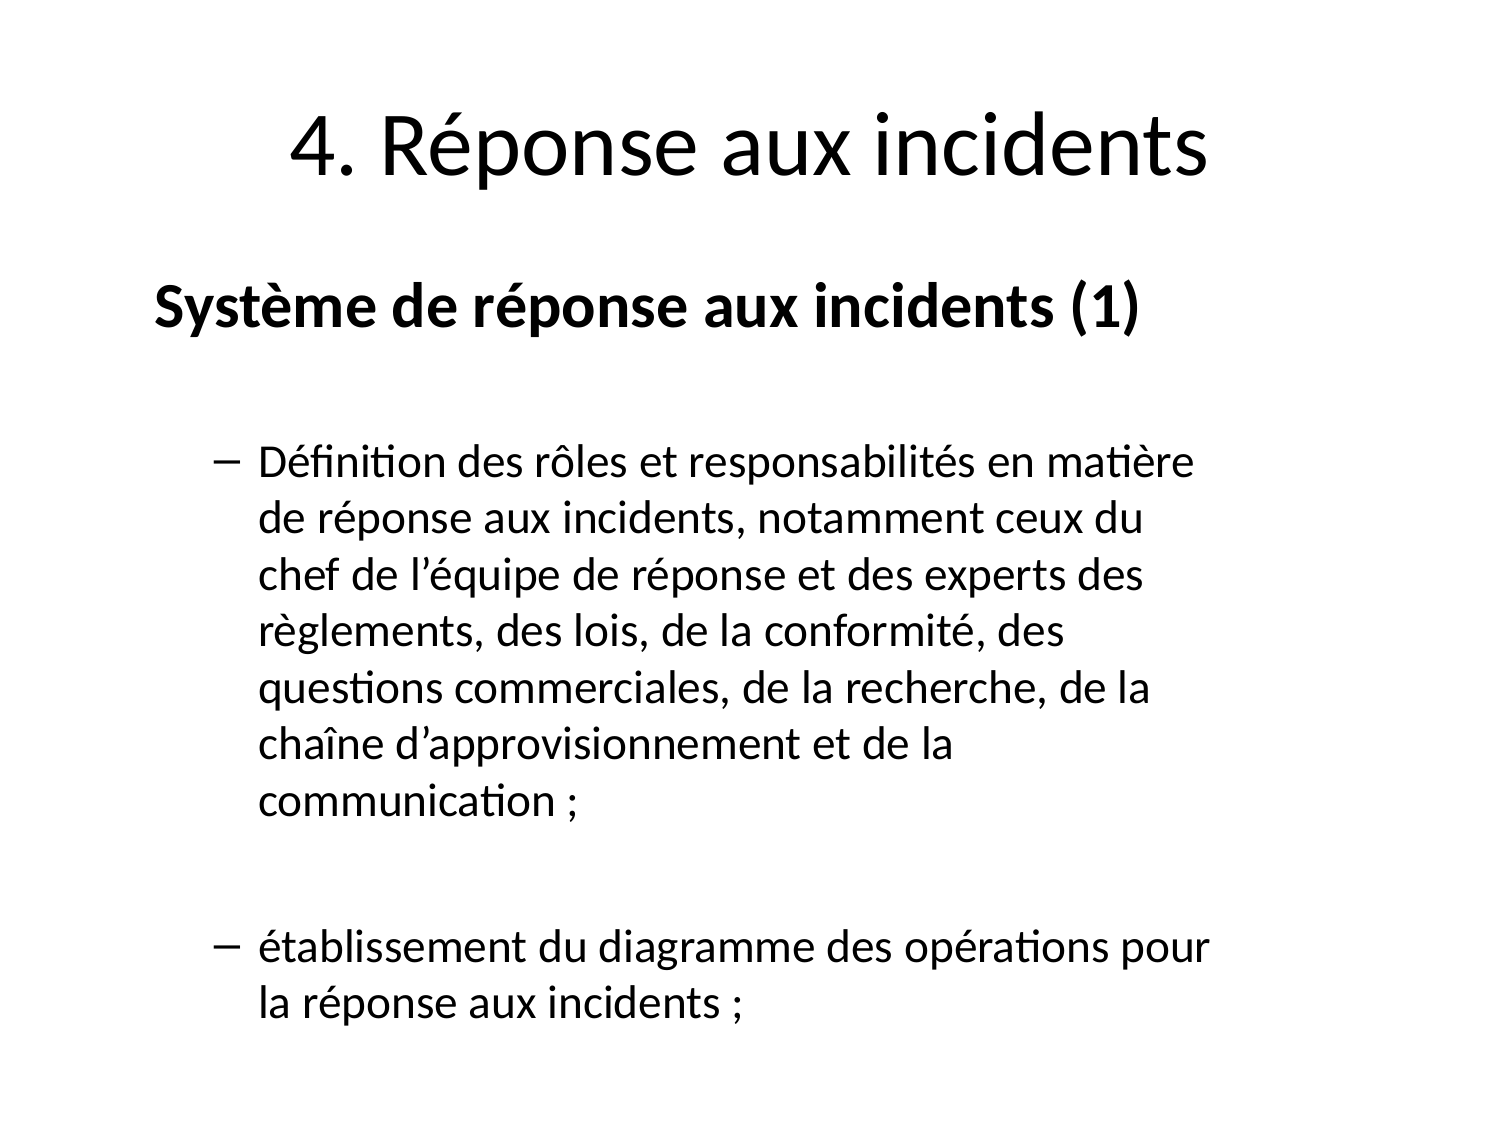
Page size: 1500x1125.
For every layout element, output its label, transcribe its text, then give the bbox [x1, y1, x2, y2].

title 4. Réponse aux incidents [75, 45, 1425, 233]
list Système de réponse aux incidents (1) Définition des rôles et responsabilités en matière de réponse aux incidents, notamment ceux du chef de l’équipe de réponse et des experts des règlements, des lois, de la conformité, des questions commerciales, de la recherche, de la chaîne d’approvisionnement et de la communication ; établissement du diagramme des opérations pour la réponse aux incidents ; [127, 255, 1231, 1043]
